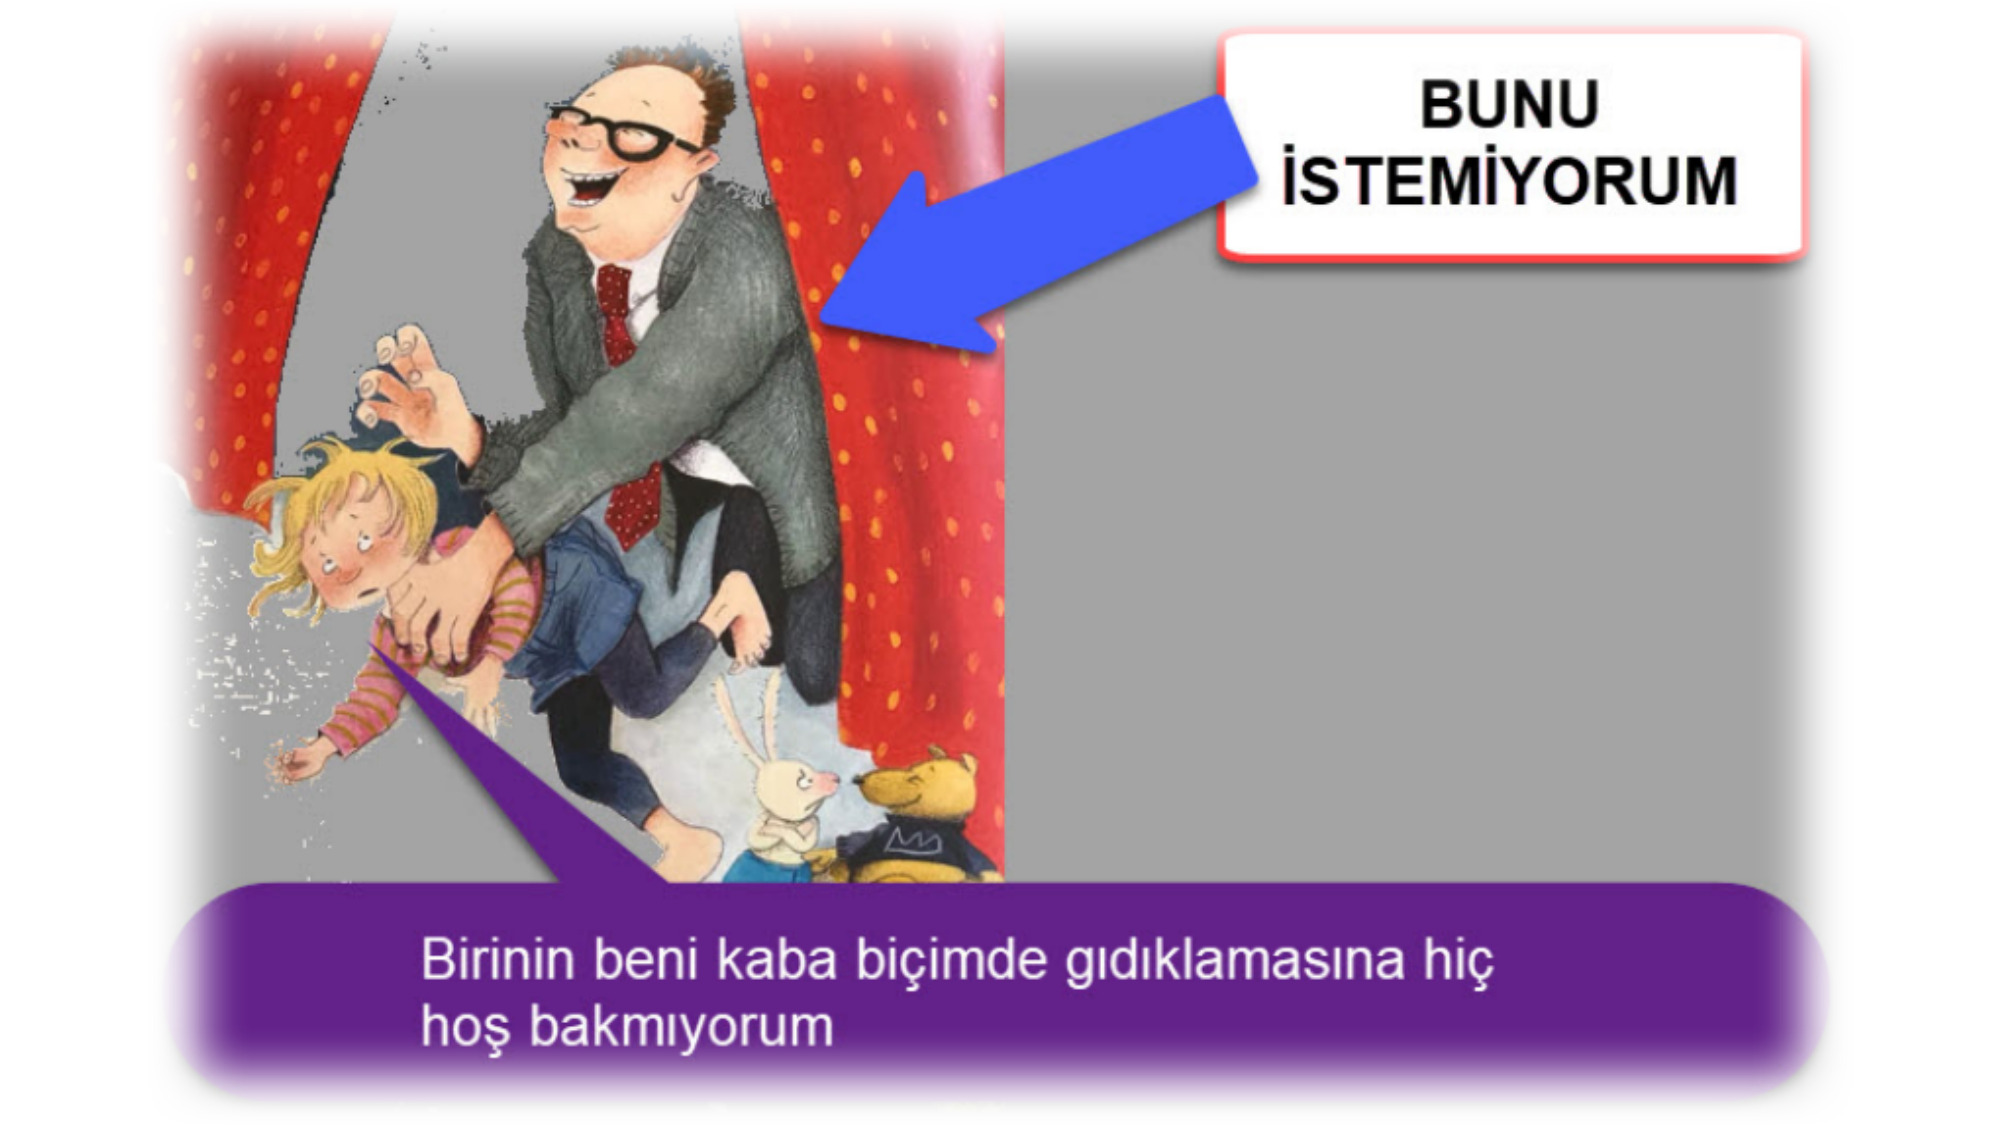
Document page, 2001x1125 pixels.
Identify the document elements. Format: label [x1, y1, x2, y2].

picture [148, 0, 1854, 1125]
